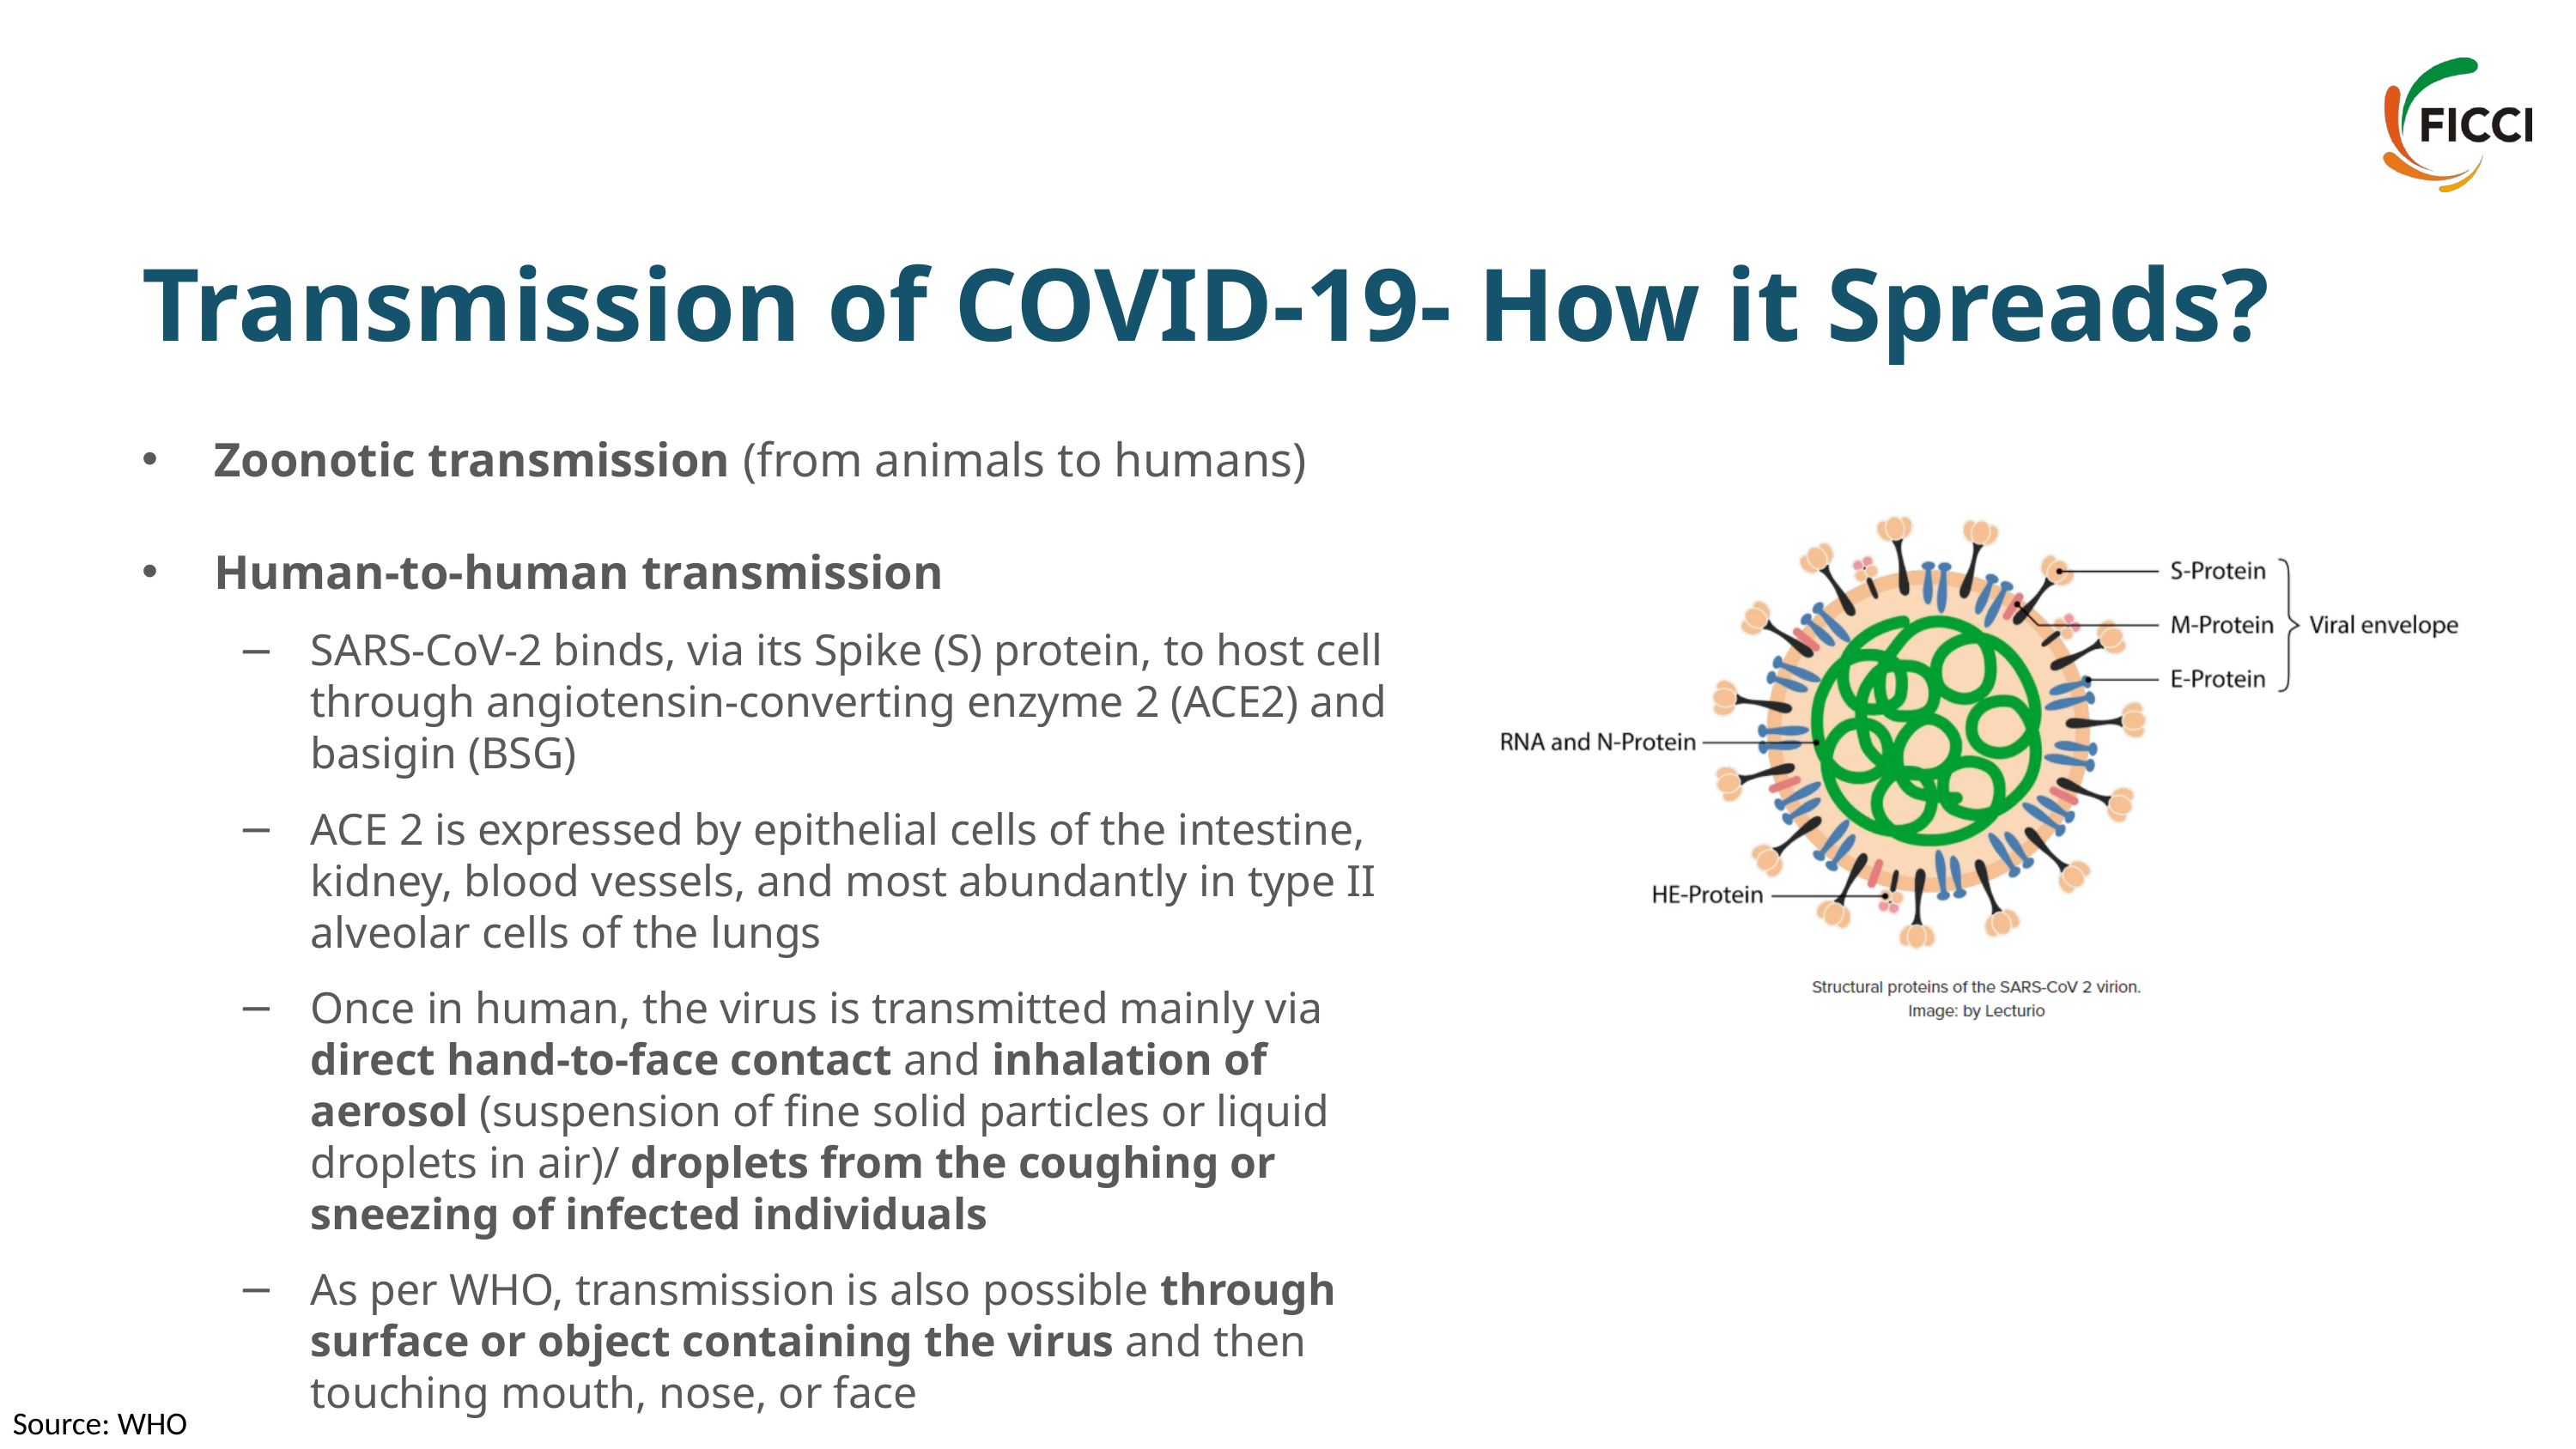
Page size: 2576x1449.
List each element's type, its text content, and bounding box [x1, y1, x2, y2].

text_box Source: WHO [0, 1396, 532, 1448]
title Transmission of COVID-19- How it Spreads? [129, 88, 2351, 368]
picture [1484, 514, 2470, 1037]
list Zoonotic transmission (from animals to humans) Human-to-human transmission SARS-CoV-2 binds, via its Spike (S) protein, to host cell through angiotensin-converting enzyme 2 (ACE2) and basigin (BSG) ACE 2 is expressed by epithelial cells of the intestine, kidney, blood vessels, and most abundantly in type II alveolar cells of the lungs Once in human, the virus is transmitted mainly via direct hand-to-face contact and inhalation of aerosol (suspension of fine solid particles or liquid droplets in air)/ droplets from the coughing or sneezing of infected individuals As per WHO, transmission is also possible through surface or object containing the virus and then touching mouth, nose, or face [129, 404, 1417, 1298]
picture [2382, 58, 2532, 192]
